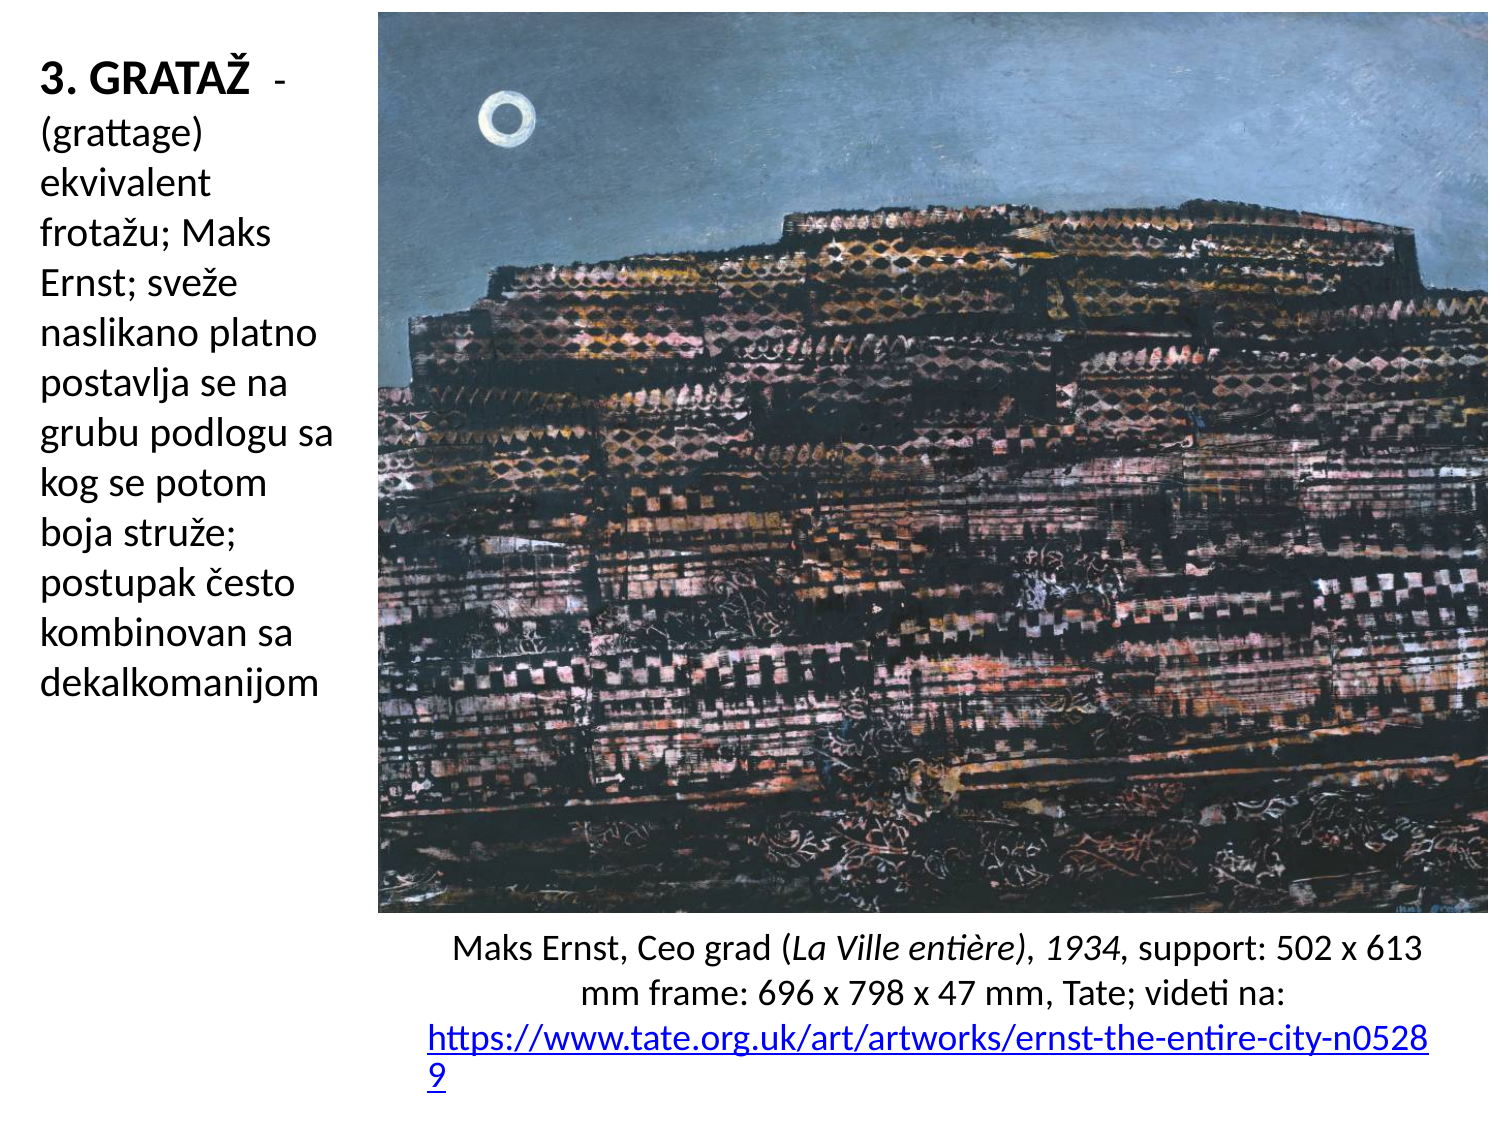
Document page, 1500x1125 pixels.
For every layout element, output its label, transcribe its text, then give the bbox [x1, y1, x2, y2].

picture [378, 12, 1488, 913]
text_box Maks Ernst, Ceo grad (La Ville entière), 1934, support: 502 x 613 mm frame: 696 x 798 x 47 mm, Tate; videti na: https://www.tate.org.uk/art/artworks/ernst-the-entire-city-n05289 [412, 922, 1463, 1066]
text_box 3. GRATAŽ - (grattage) ekvivalent frotažu; Maks Ernst; sveže naslikano platno postavlja se na grubu podlogu sa kog se potom boja struže; postupak često kombinovan sa dekalkomanijom [24, 37, 350, 713]
